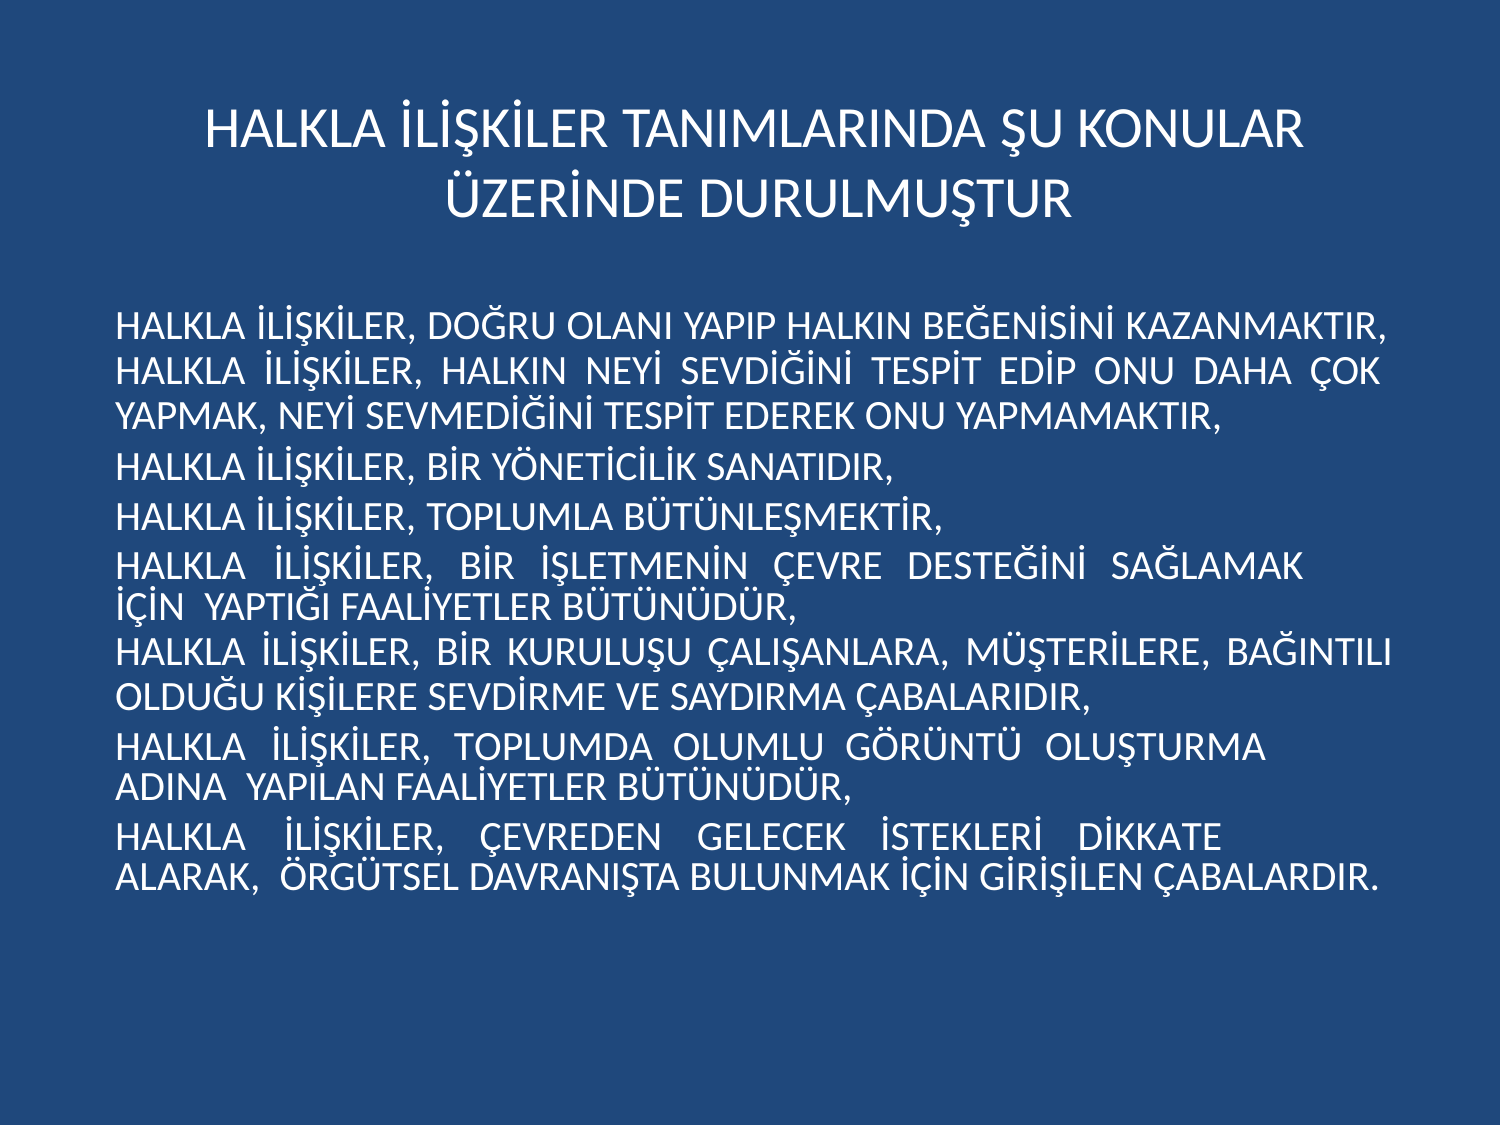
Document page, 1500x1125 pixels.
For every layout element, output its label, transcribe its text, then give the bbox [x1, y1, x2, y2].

title HALKLA İLİŞKİLER TANIMLARINDA ŞU KONULAR ÜZERİNDE DURULMUŞTUR [138, 49, 1362, 278]
text_box HALKLA İLİŞKİLER, DOĞRU OLANI YAPIP HALKIN BEĞENİSİNİ KAZANMAKTIR, HALKLA İLİŞKİLER, HALKIN NEYİ SEVDİĞİNİ TESPİT EDİP ONU DAHA ÇOK YAPMAK, NEYİ SEVMEDİĞİNİ TESPİT EDEREK ONU YAPMAMAKTIR, HALKLA İLİŞKİLER, BİR YÖNETİCİLİK SANATIDIR, HALKLA İLİŞKİLER, TOPLUMLA BÜTÜNLEŞMEKTİR, HALKLA İLİŞKİLER, BİR İŞLETMENİN ÇEVRE DESTEĞİNİ SAĞLAMAK İÇİN YAPTIĞI FAALİYETLER BÜTÜNÜDÜR, HALKLA İLİŞKİLER, BİR KURULUŞU ÇALIŞANLARA, MÜŞTERİLERE, BAĞINTILI OLDUĞU KİŞİLERE SEVDİRME VE SAYDIRMA ÇABALARIDIR, HALKLA İLİŞKİLER, TOPLUMDA OLUMLU GÖRÜNTÜ OLUŞTURMA ADINA YAPILAN FAALİYETLER BÜTÜNÜDÜR, HALKLA İLİŞKİLER, ÇEVREDEN GELECEK İSTEKLERİ DİKKATE ALARAK, ÖRGÜTSEL DAVRANIŞTA BULUNMAK İÇİN GİRİŞİLEN ÇABALARDIR. [113, 296, 1399, 899]
